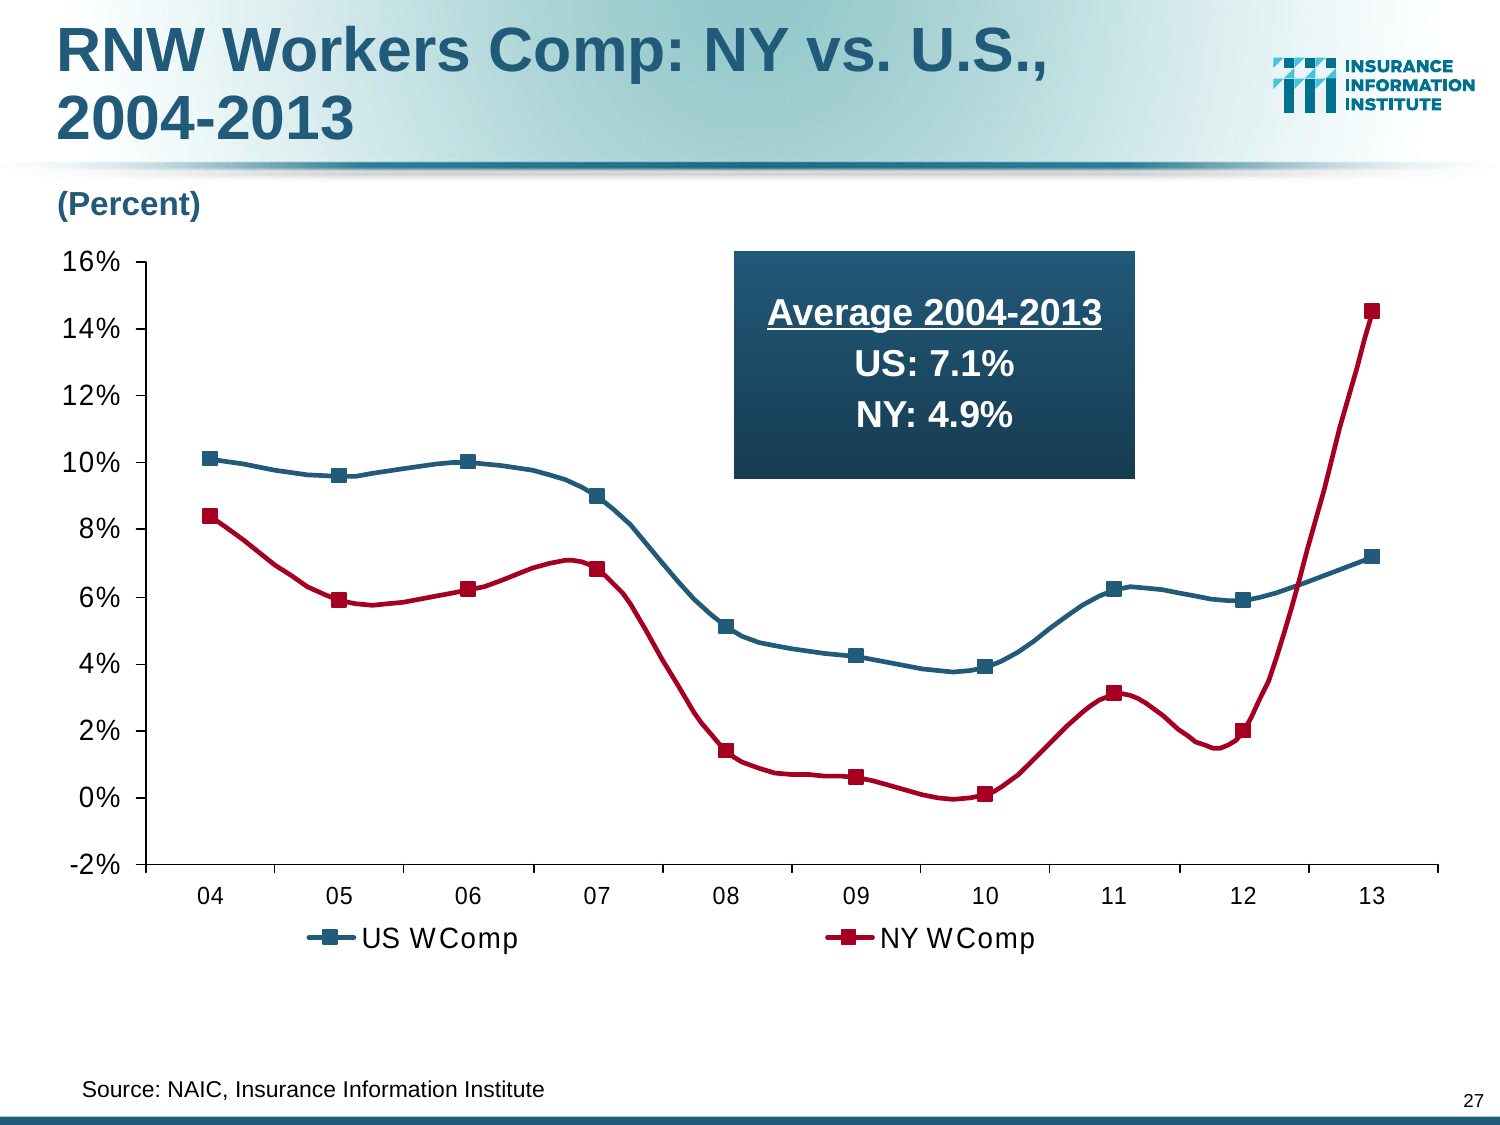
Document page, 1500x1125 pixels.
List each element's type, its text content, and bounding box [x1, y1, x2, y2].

title RNW Workers Comp: NY vs. U.S., 2004-2013 [48, 14, 1264, 157]
picture [0, 0, 1500, 189]
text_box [49, 212, 1452, 963]
text_box (Percent) [56, 186, 1406, 211]
text_box 27 [1410, 1091, 1485, 1111]
text_box Source: NAIC, Insurance Information Institute [0, 1077, 1242, 1125]
